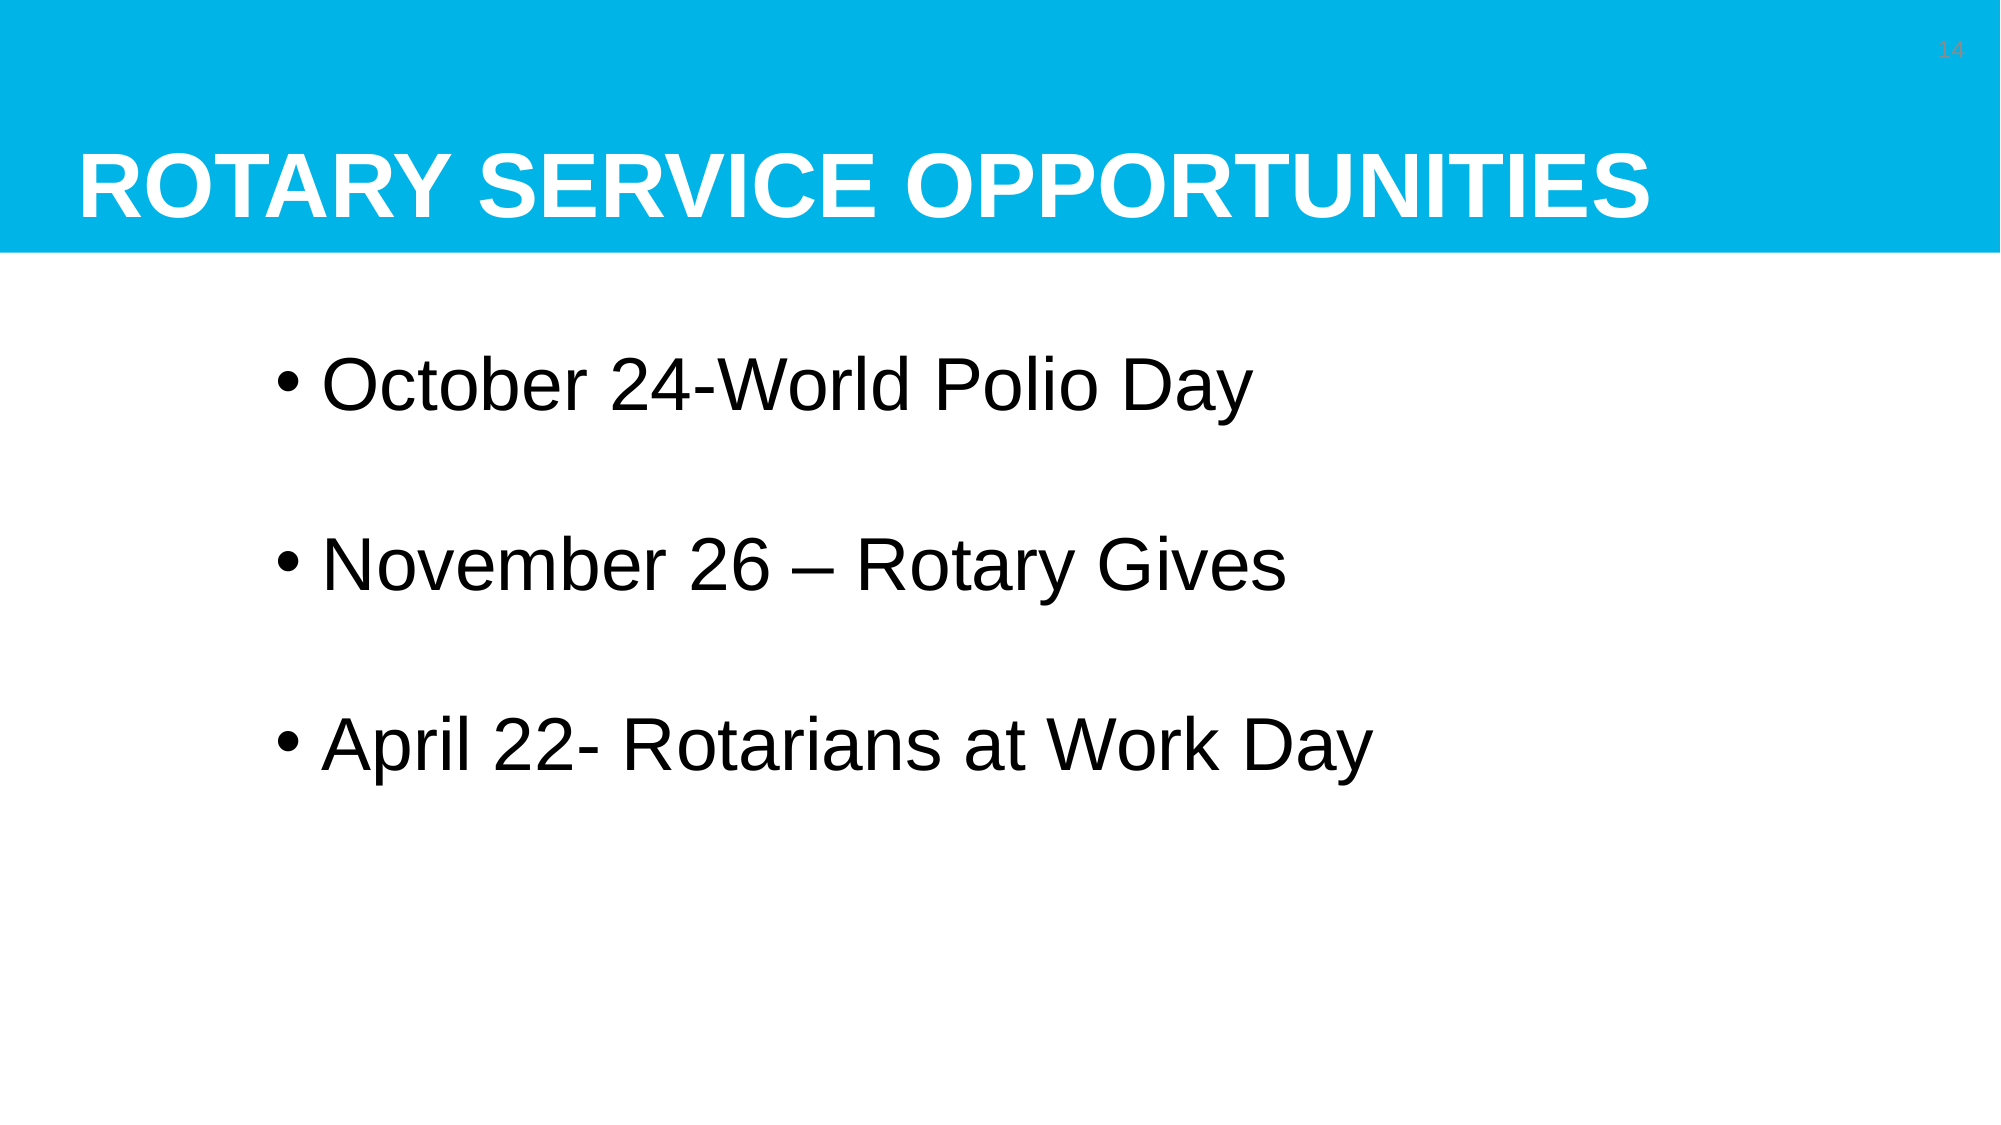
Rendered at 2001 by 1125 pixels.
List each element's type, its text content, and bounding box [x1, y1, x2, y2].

text_box October 24-World Polio Day November 26 – Rotary Gives April 22- Rotarians at Work Day [260, 327, 1911, 793]
slide_number 14 [1911, 18, 1981, 79]
title Rotary service opportunities [62, 0, 1950, 253]
